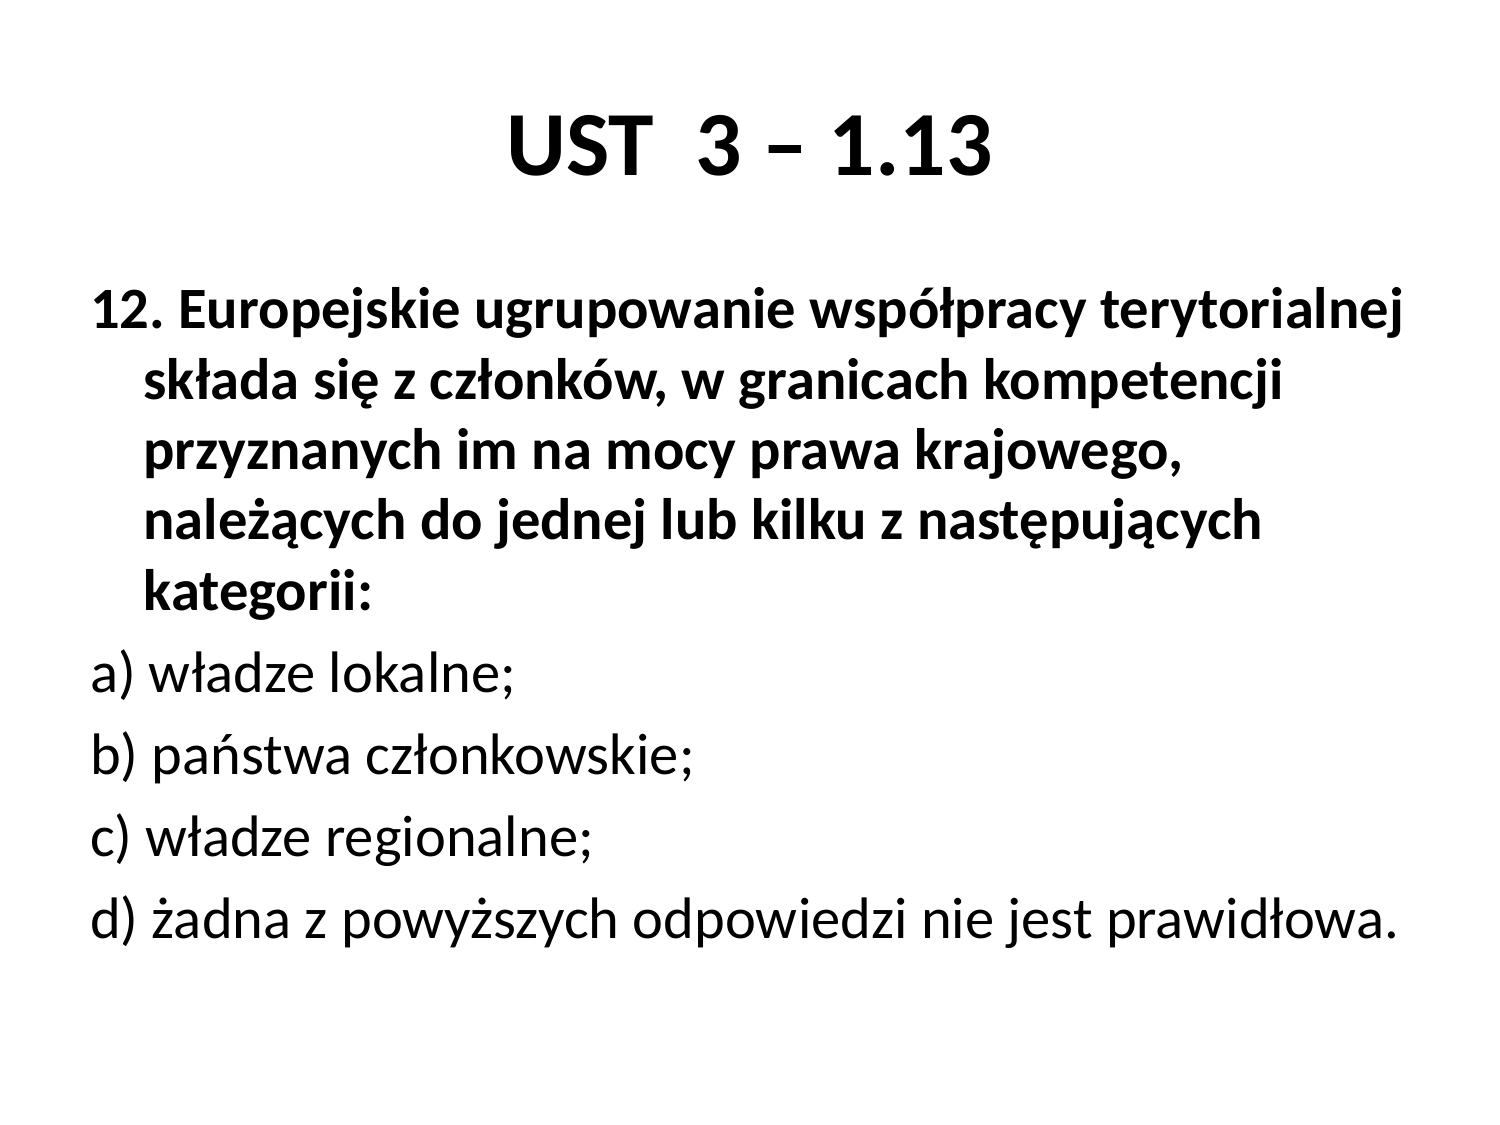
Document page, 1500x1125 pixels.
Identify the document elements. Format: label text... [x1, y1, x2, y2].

list 12. Europejskie ugrupowanie współpracy terytorialnej składa się z członków, w granicach kompetencji przyznanych im na mocy prawa krajowego, należących do jednej lub kilku z następujących kategorii: a) władze lokalne; b) państwa członkowskie; c) władze regionalne; d) żadna z powyższych odpowiedzi nie jest prawidłowa. [75, 262, 1425, 1005]
title UST 3 – 1.13 [75, 45, 1425, 233]
